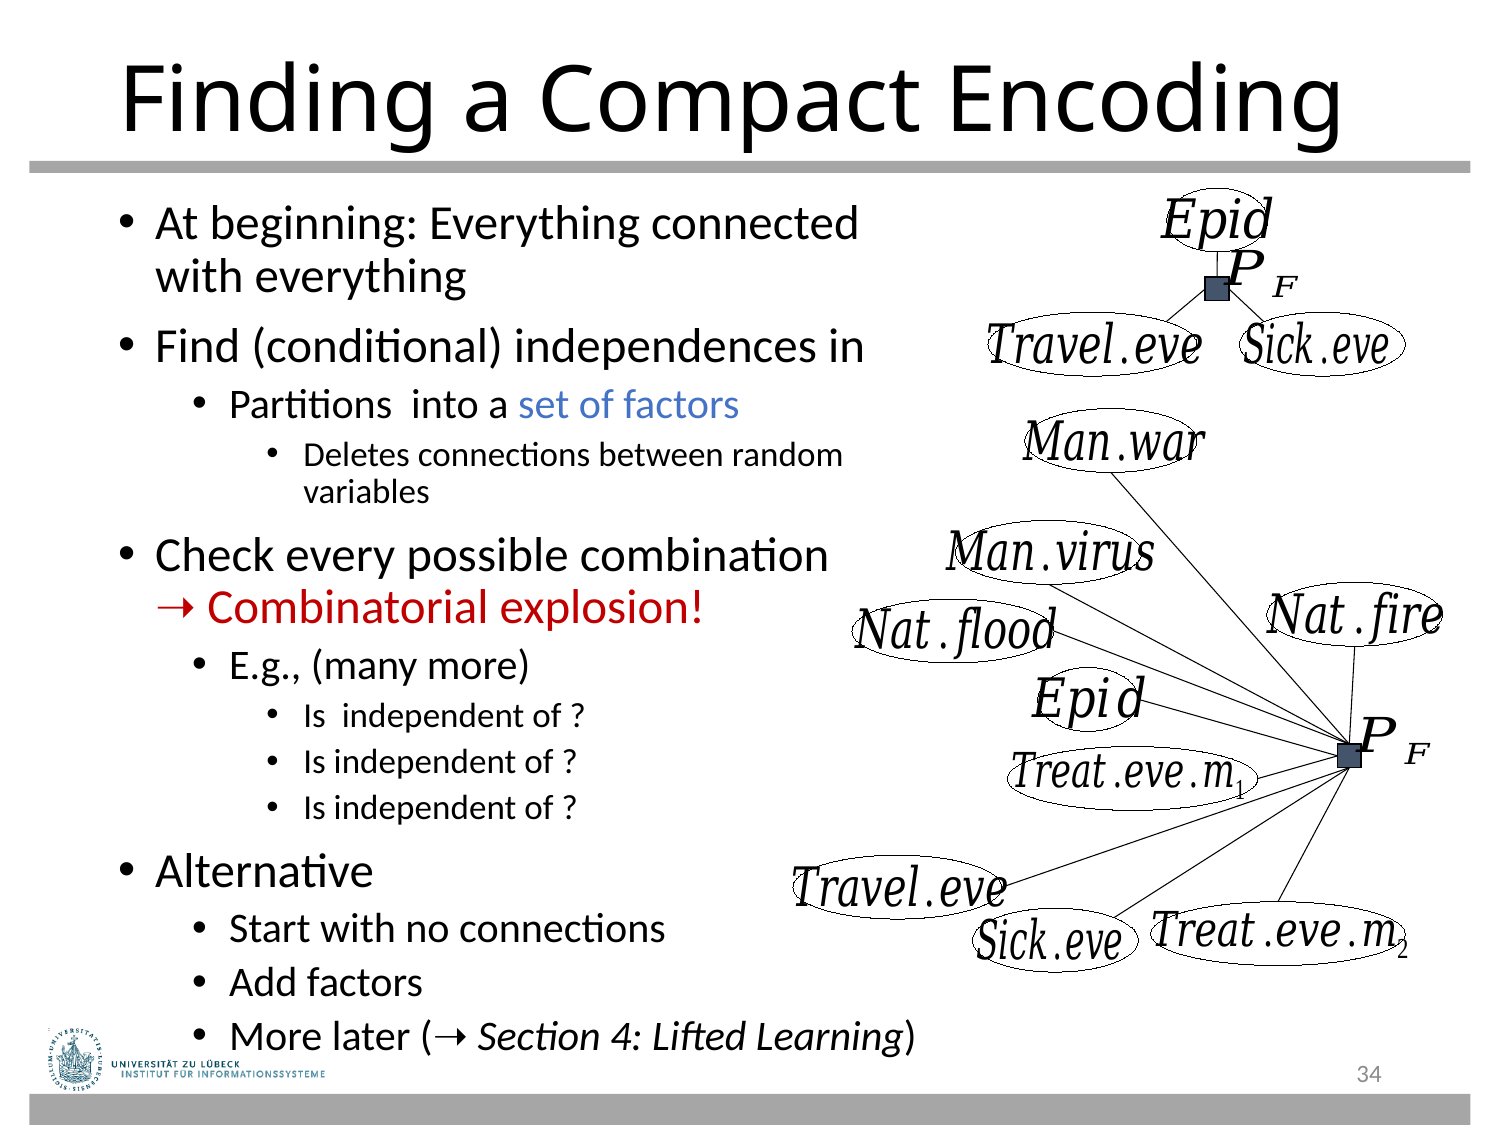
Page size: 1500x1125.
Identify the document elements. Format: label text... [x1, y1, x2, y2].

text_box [986, 188, 1406, 377]
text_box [791, 408, 1447, 973]
title Finding a Compact Encoding [103, 42, 1397, 161]
slide_number 34 [1059, 1042, 1397, 1103]
